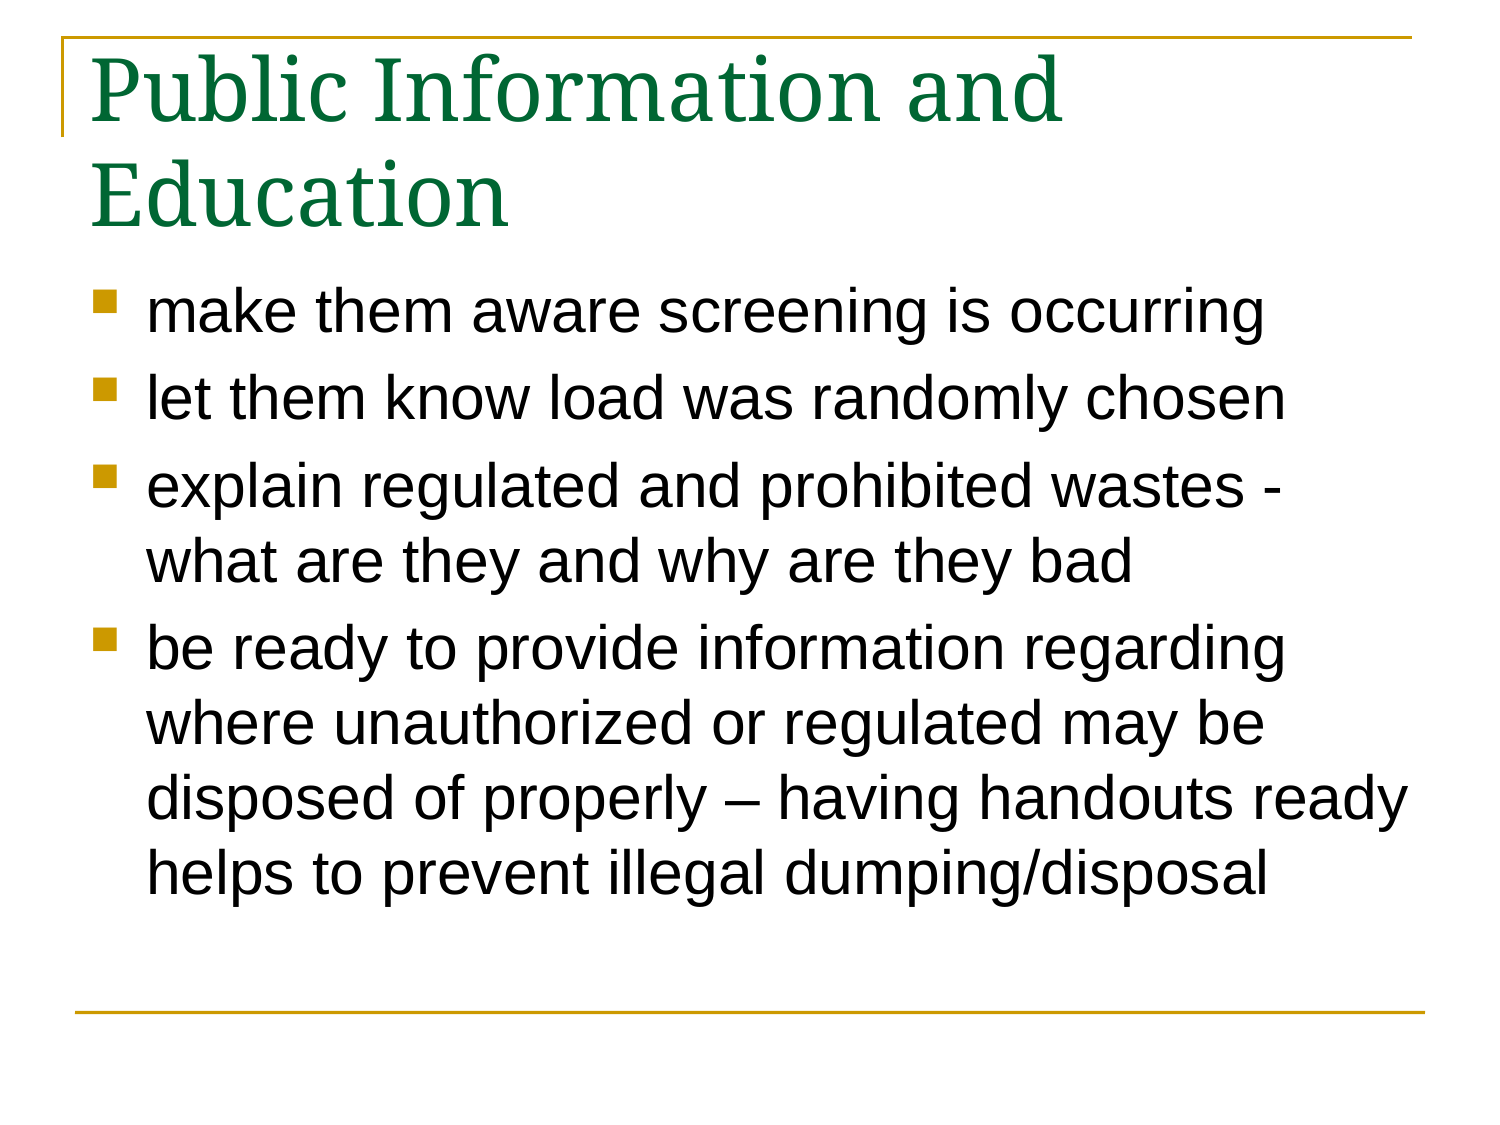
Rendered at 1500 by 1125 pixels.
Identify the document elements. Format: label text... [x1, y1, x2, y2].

title Public Information and Education [75, 45, 1425, 233]
list make them aware screening is occurring let them know load was randomly chosen explain regulated and prohibited wastes - what are they and why are they bad be ready to provide information regarding where unauthorized or regulated may be disposed of properly – having handouts ready helps to prevent illegal dumping/disposal [75, 262, 1425, 1006]
